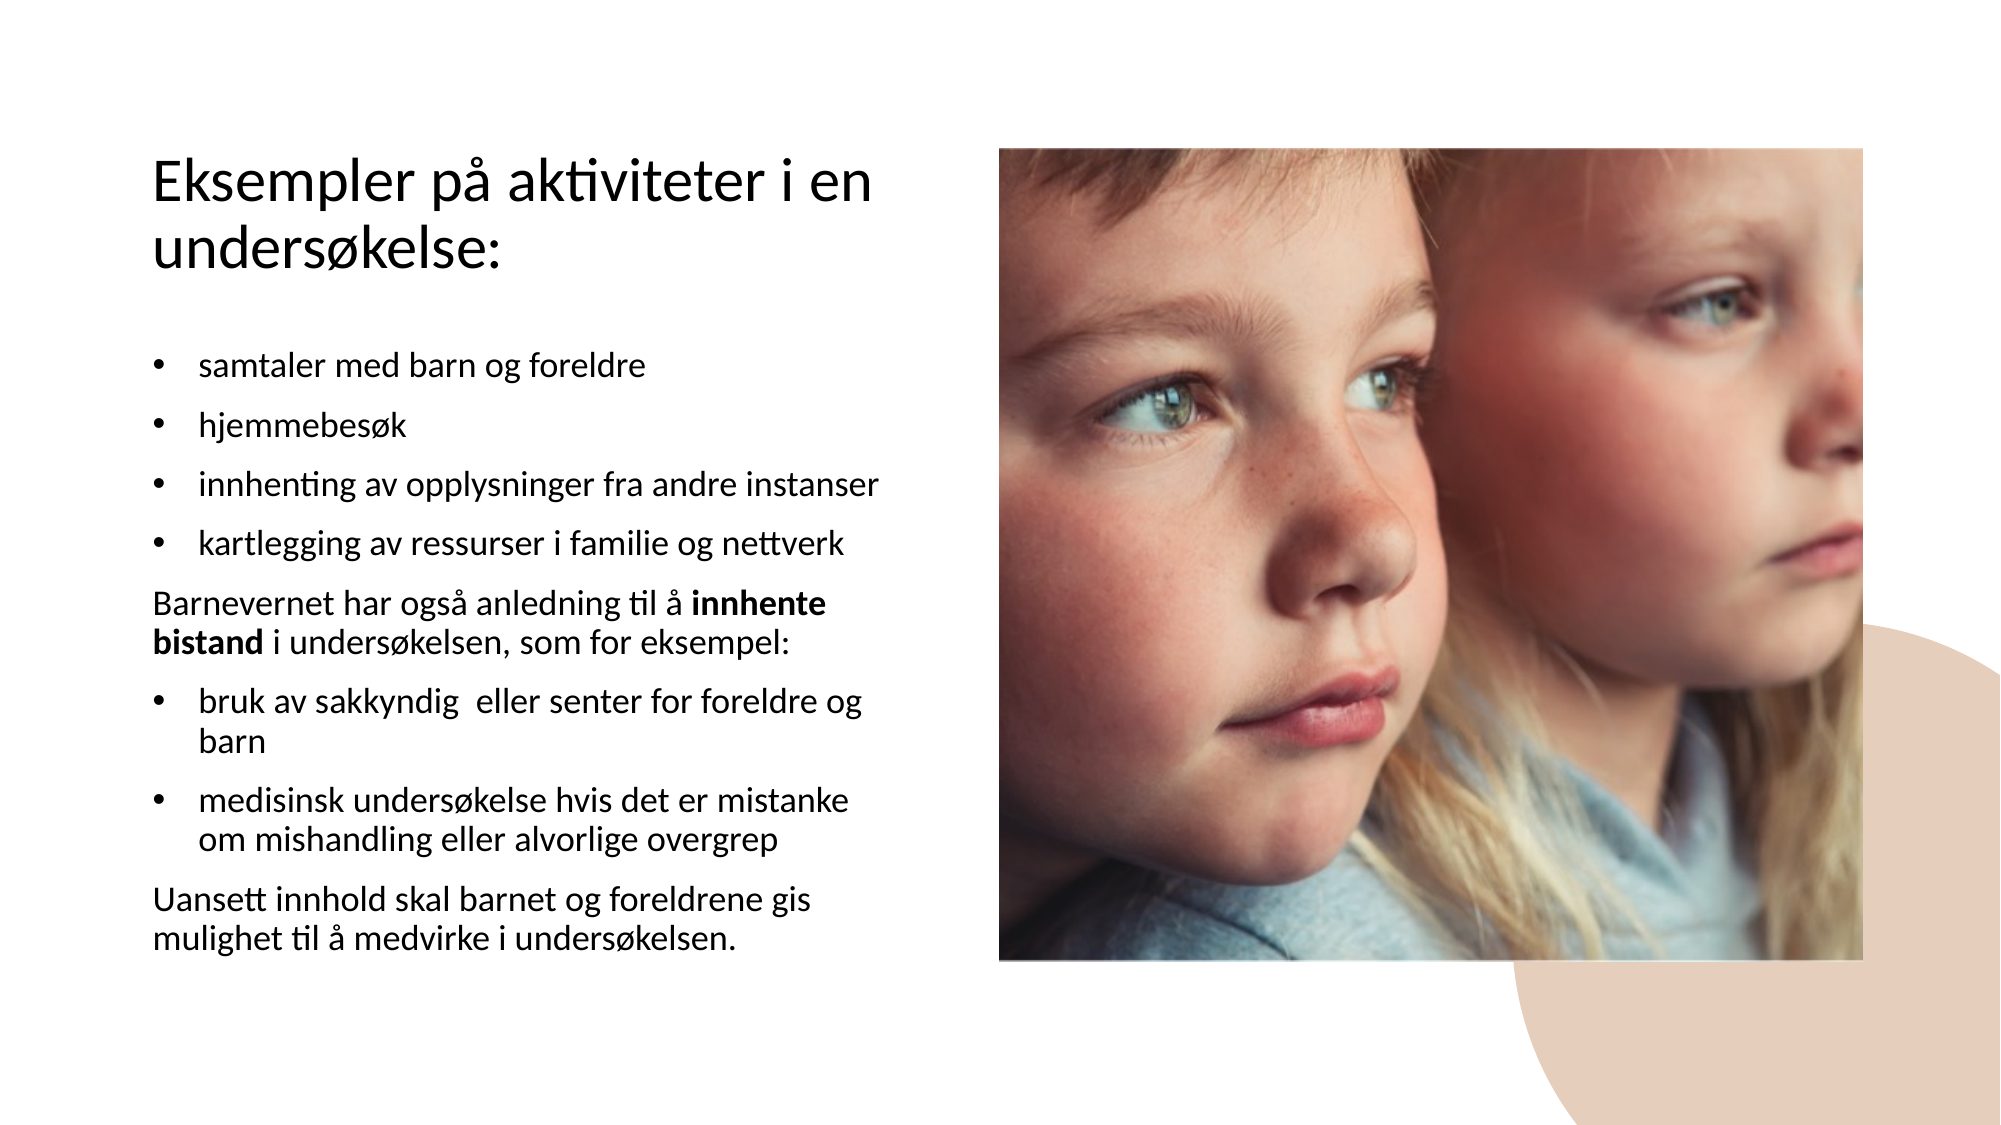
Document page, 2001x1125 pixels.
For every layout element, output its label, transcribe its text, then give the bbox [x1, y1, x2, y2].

text_box [1512, 622, 2000, 1125]
list samtaler med barn og foreldre hjemmebesøk innhenting av opplysninger fra andre instanser kartlegging av ressurser i familie og nettverk Barnevernet har også anledning til å innhente bistand i undersøkelsen, som for eksempel: bruk av sakkyndig eller senter for foreldre og barn medisinsk undersøkelse hvis det er mistanke om mishandling eller alvorlige overgrep Uansett innhold skal barnet og foreldrene gis mulighet til å medvirke i undersøkelsen. [137, 338, 906, 999]
title Eksempler på aktiviteter i en undersøkelse: [137, 160, 906, 290]
picture [999, 148, 1863, 962]
